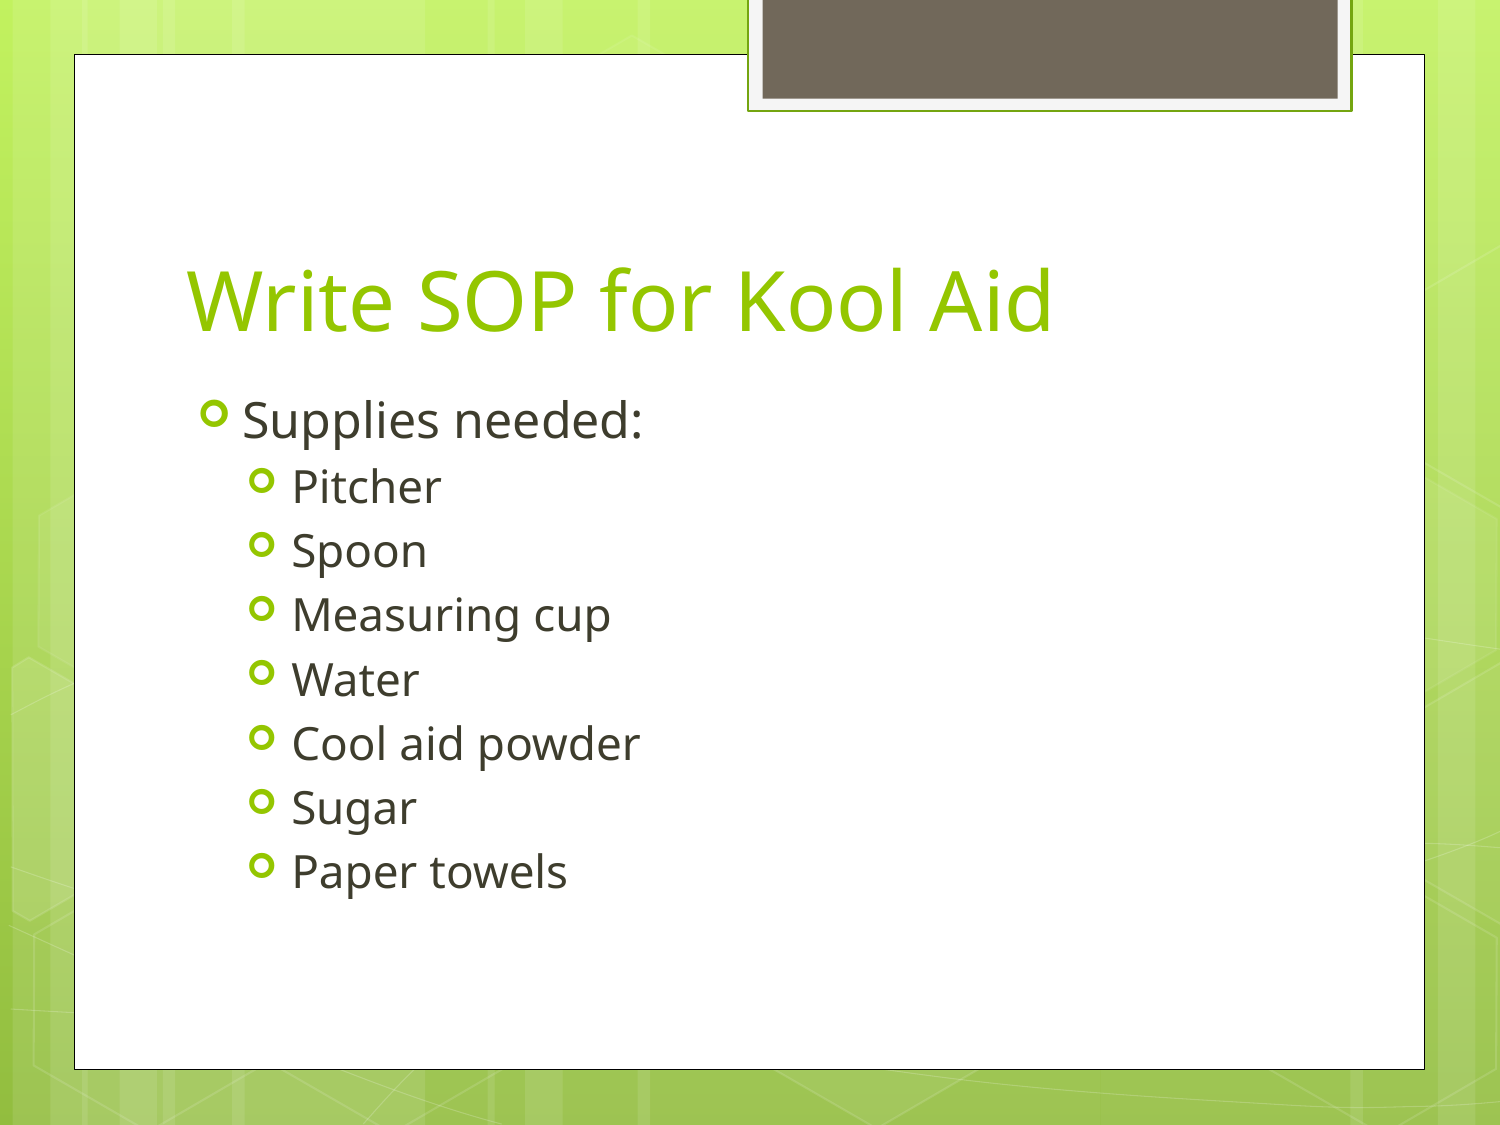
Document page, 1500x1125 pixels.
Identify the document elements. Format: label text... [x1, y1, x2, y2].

title Write SOP for Kool Aid [171, 168, 1324, 357]
list Supplies needed: Pitcher Spoon Measuring cup Water Cool aid powder Sugar Paper towels [171, 381, 1283, 957]
